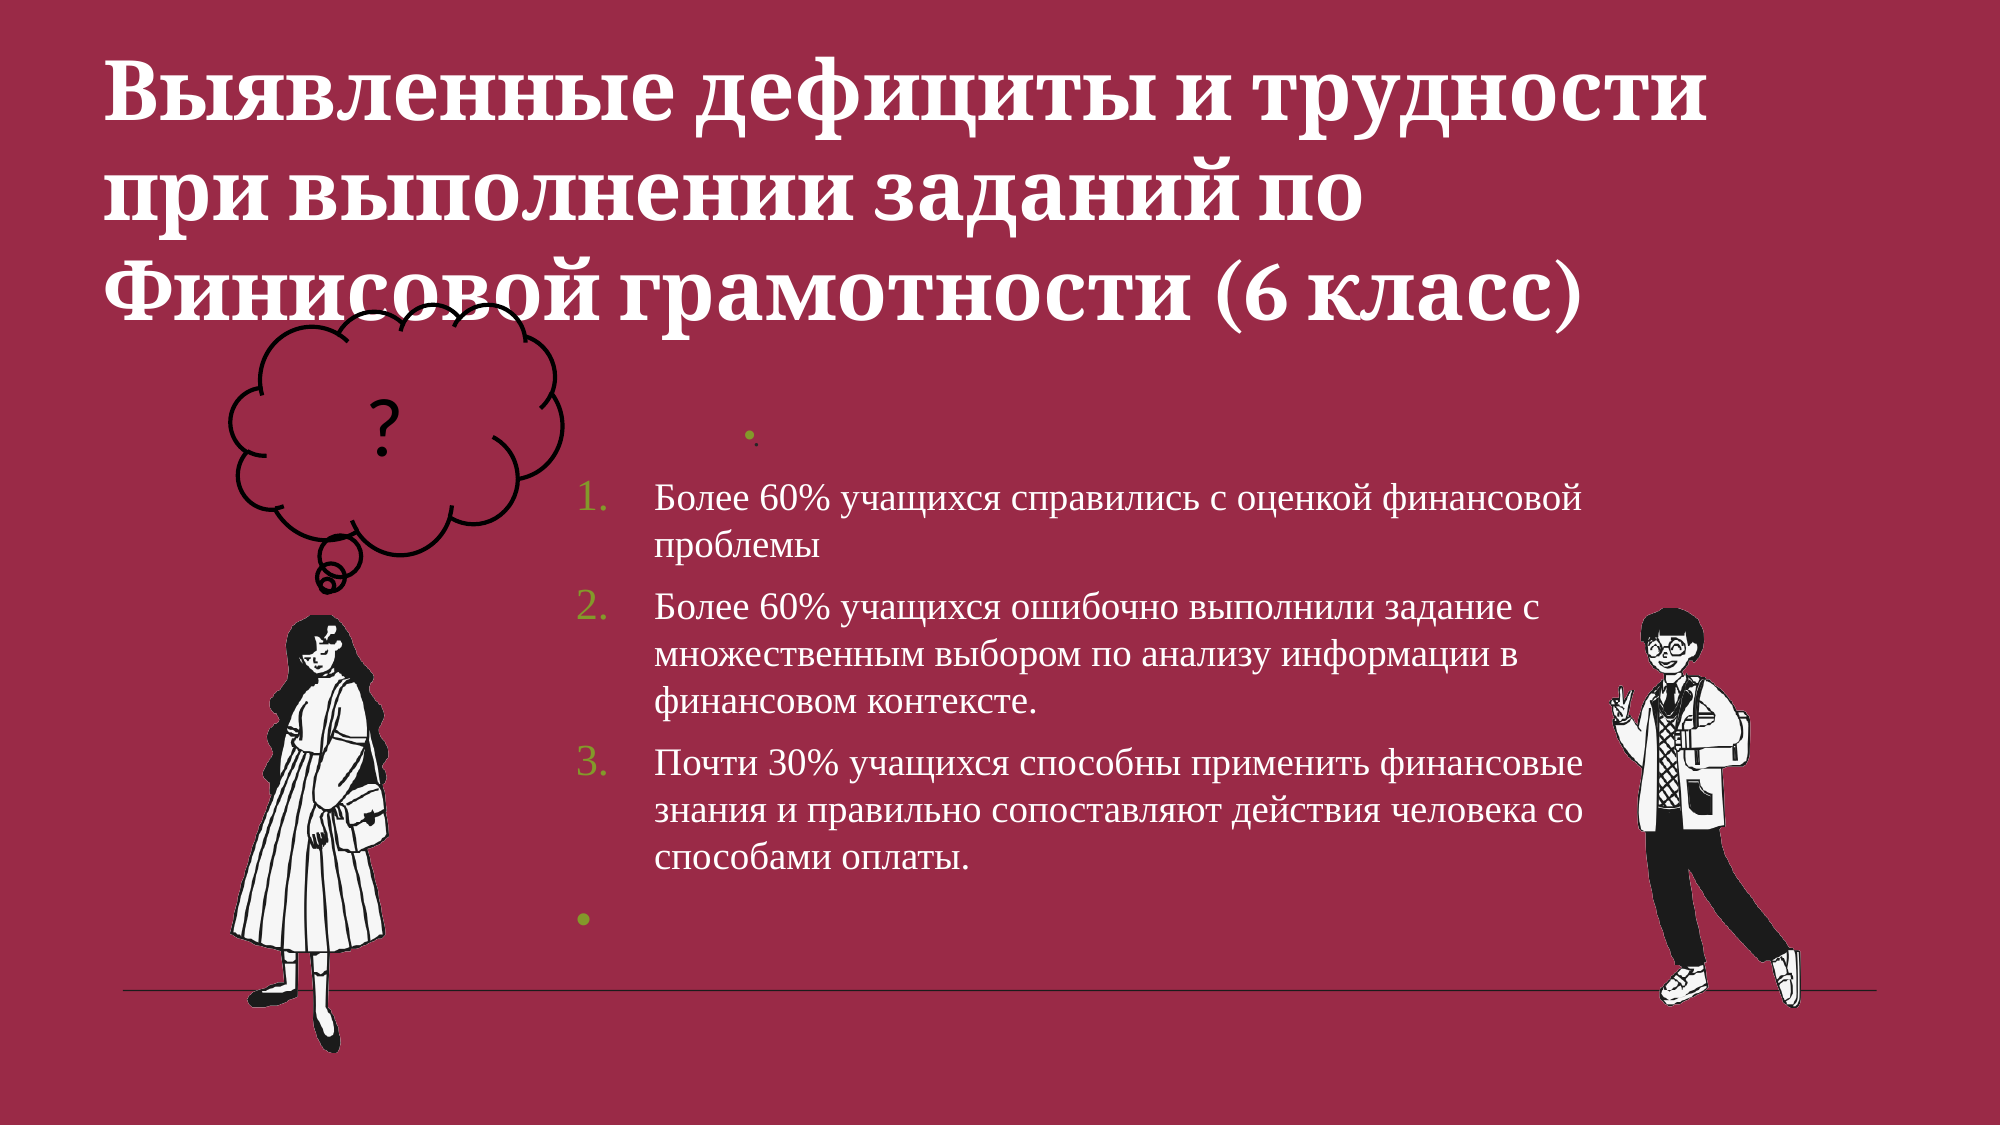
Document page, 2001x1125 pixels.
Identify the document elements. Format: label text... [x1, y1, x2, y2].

text_box . Более 60% учащихся справились с оценкой финансовой проблемы Более 60% учащихся ошибочно выполнили задание с множественным выбором по анализу информации в финансовом контексте. Почти 30% учащихся способны применить финансовые знания и правильно сопоставляют действия человека со способами оплаты. [561, 407, 1610, 607]
text_box Выявленные дефициты и трудности при выполнении заданий по Финисовой грамотности (6 класс) [88, 29, 1861, 345]
text_box ? [230, 304, 561, 593]
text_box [122, 607, 1877, 1053]
